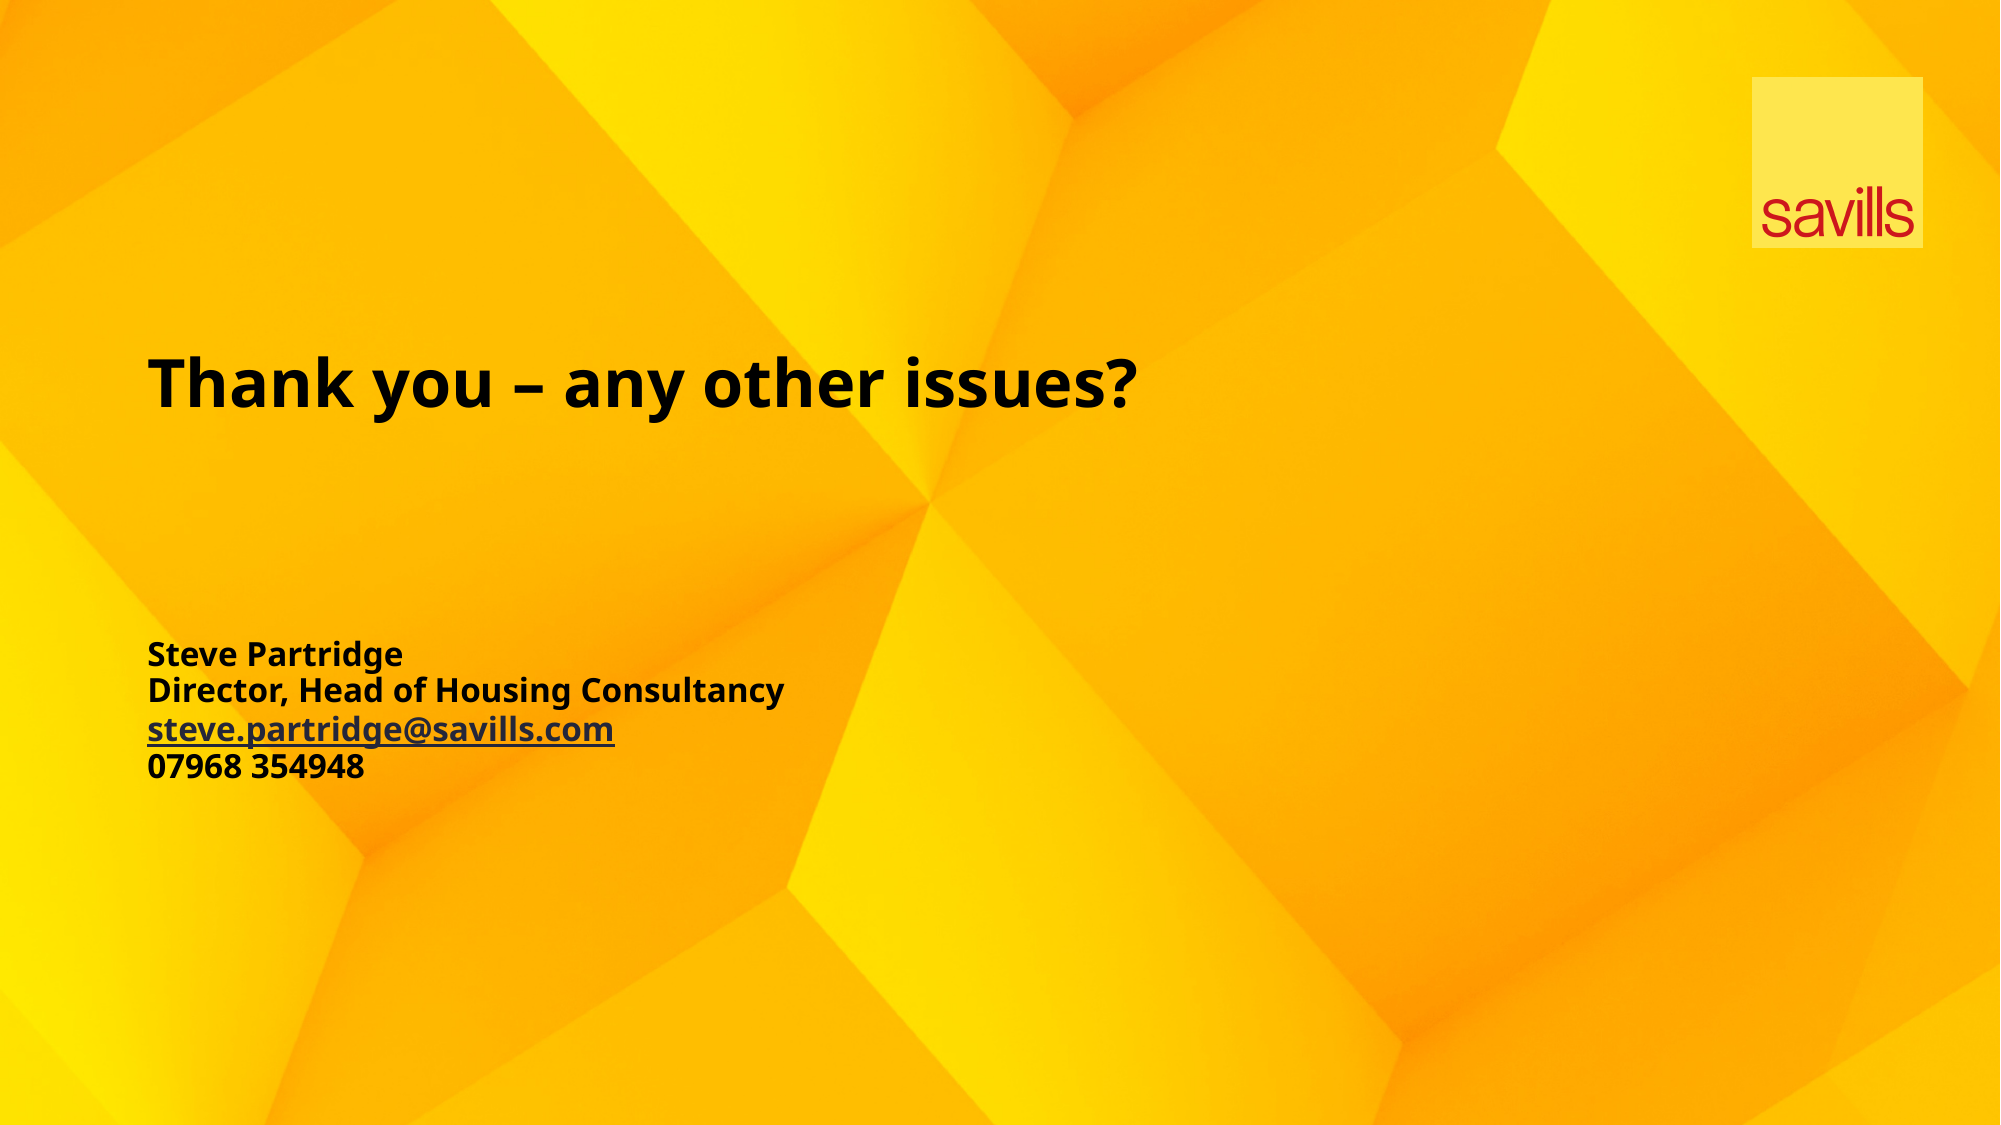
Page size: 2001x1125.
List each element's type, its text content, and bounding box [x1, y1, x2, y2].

picture [0, 0, 2000, 1125]
title Thank you – any other issues? Steve Partridge Director, Head of Housing Consultancy steve.partridge@savills.com 07968 354948 [132, 342, 1560, 804]
